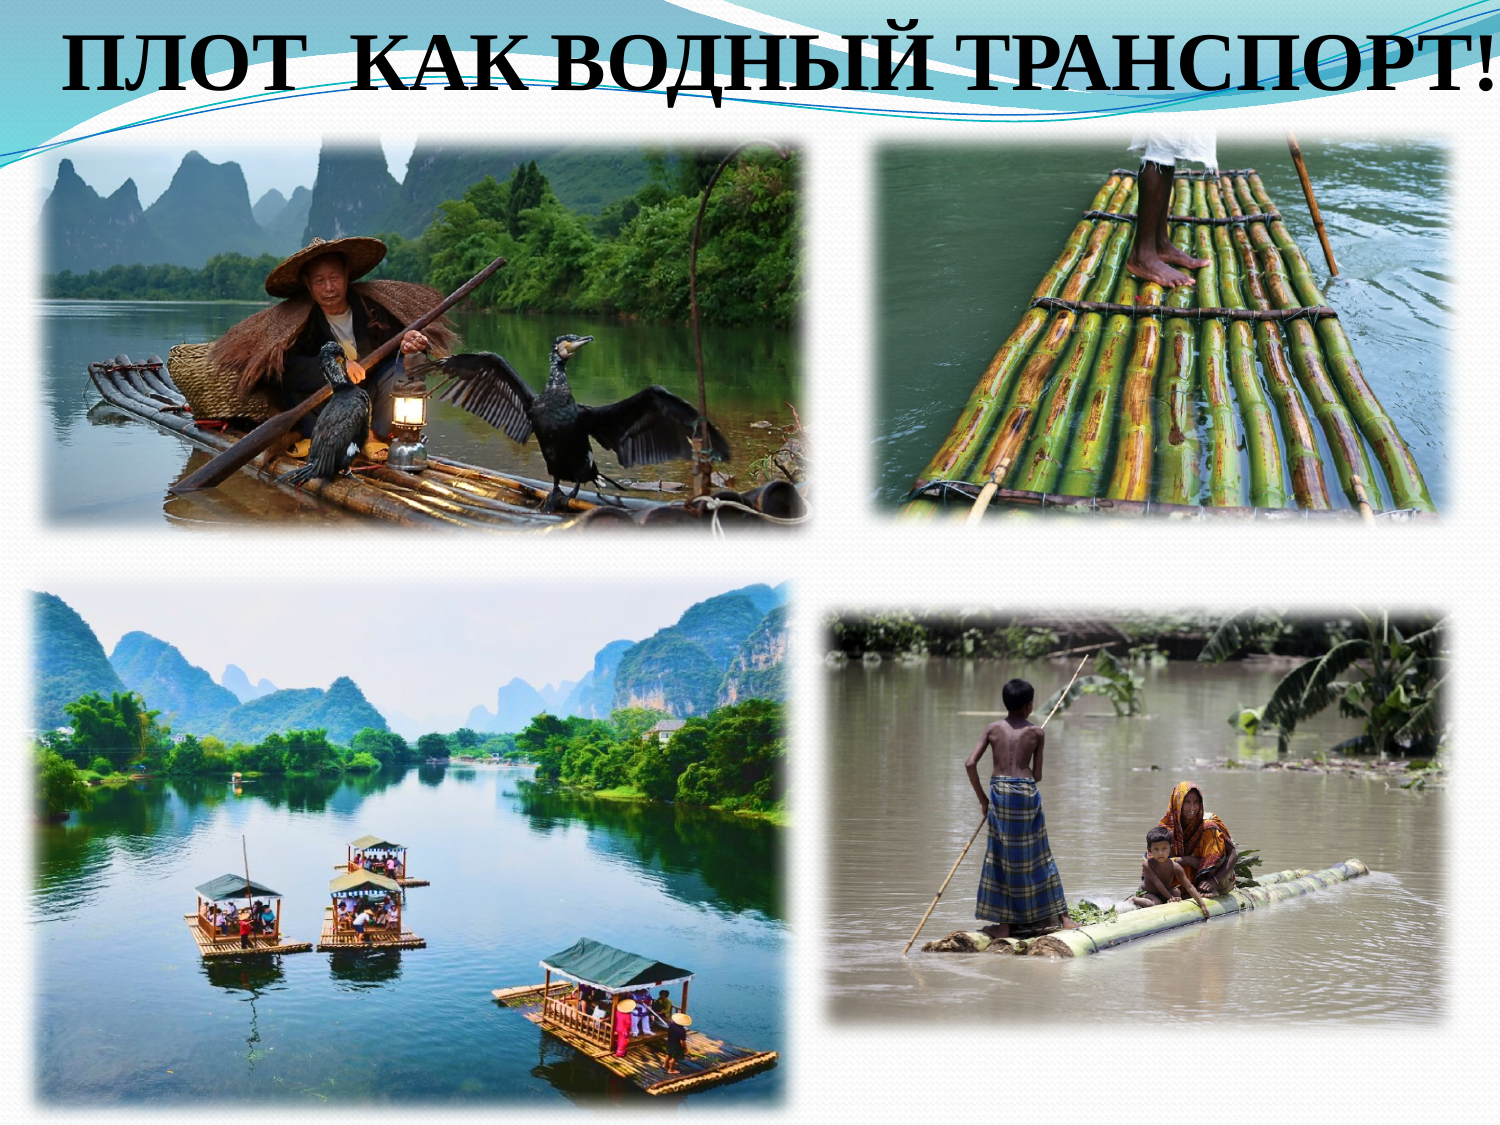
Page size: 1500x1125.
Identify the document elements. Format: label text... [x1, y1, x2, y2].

picture [24, 128, 820, 545]
text_box ПЛОТ КАК ВОДНЫЙ ТРАНСПОРТ! [46, 0, 1500, 115]
picture [808, 597, 1462, 1044]
picture [855, 124, 1466, 532]
picture [16, 562, 803, 1125]
